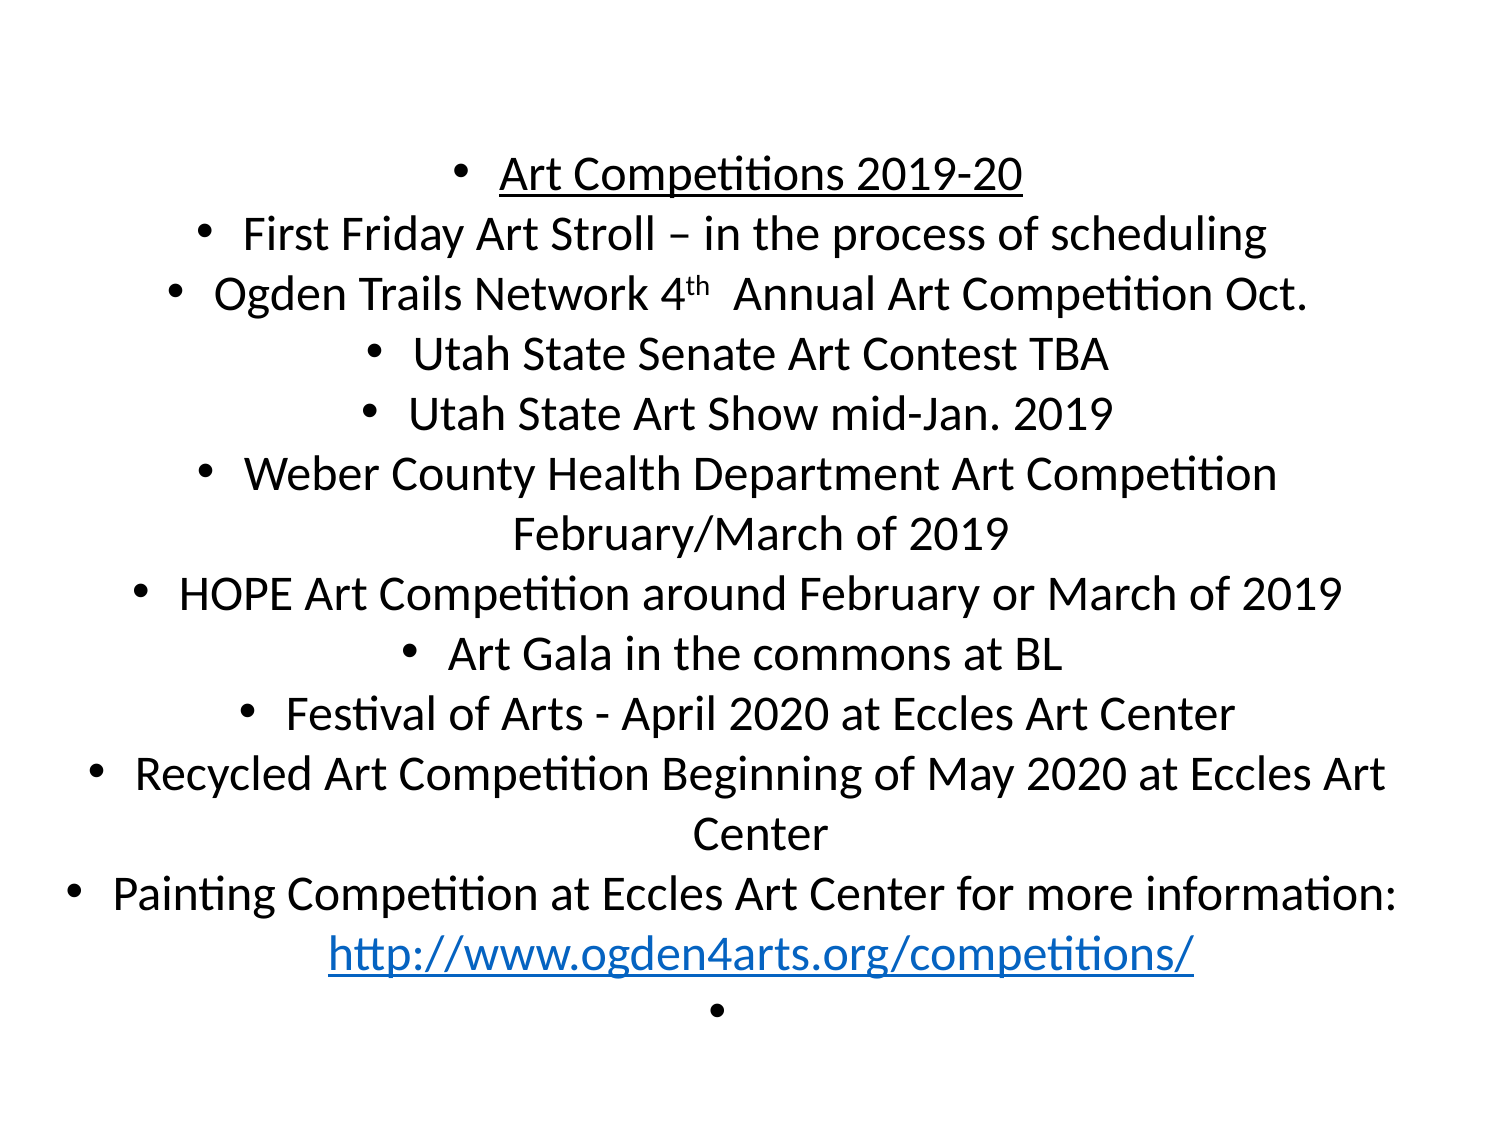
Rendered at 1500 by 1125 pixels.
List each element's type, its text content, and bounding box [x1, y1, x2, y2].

text_box Art Competitions 2019-20 First Friday Art Stroll – in the process of scheduling Ogden Trails Network 4th Annual Art Competition Oct. Utah State Senate Art Contest TBA Utah State Art Show mid-Jan. 2019 Weber County Health Department Art Competition February/March of 2019 HOPE Art Competition around February or March of 2019 Art Gala in the commons at BL Festival of Arts - April 2020 at Eccles Art Center Recycled Art Competition Beginning of May 2020 at Eccles Art Center Painting Competition at Eccles Art Center for more information: http://www.ogden4arts.org/competitions/ [42, 132, 1433, 1102]
